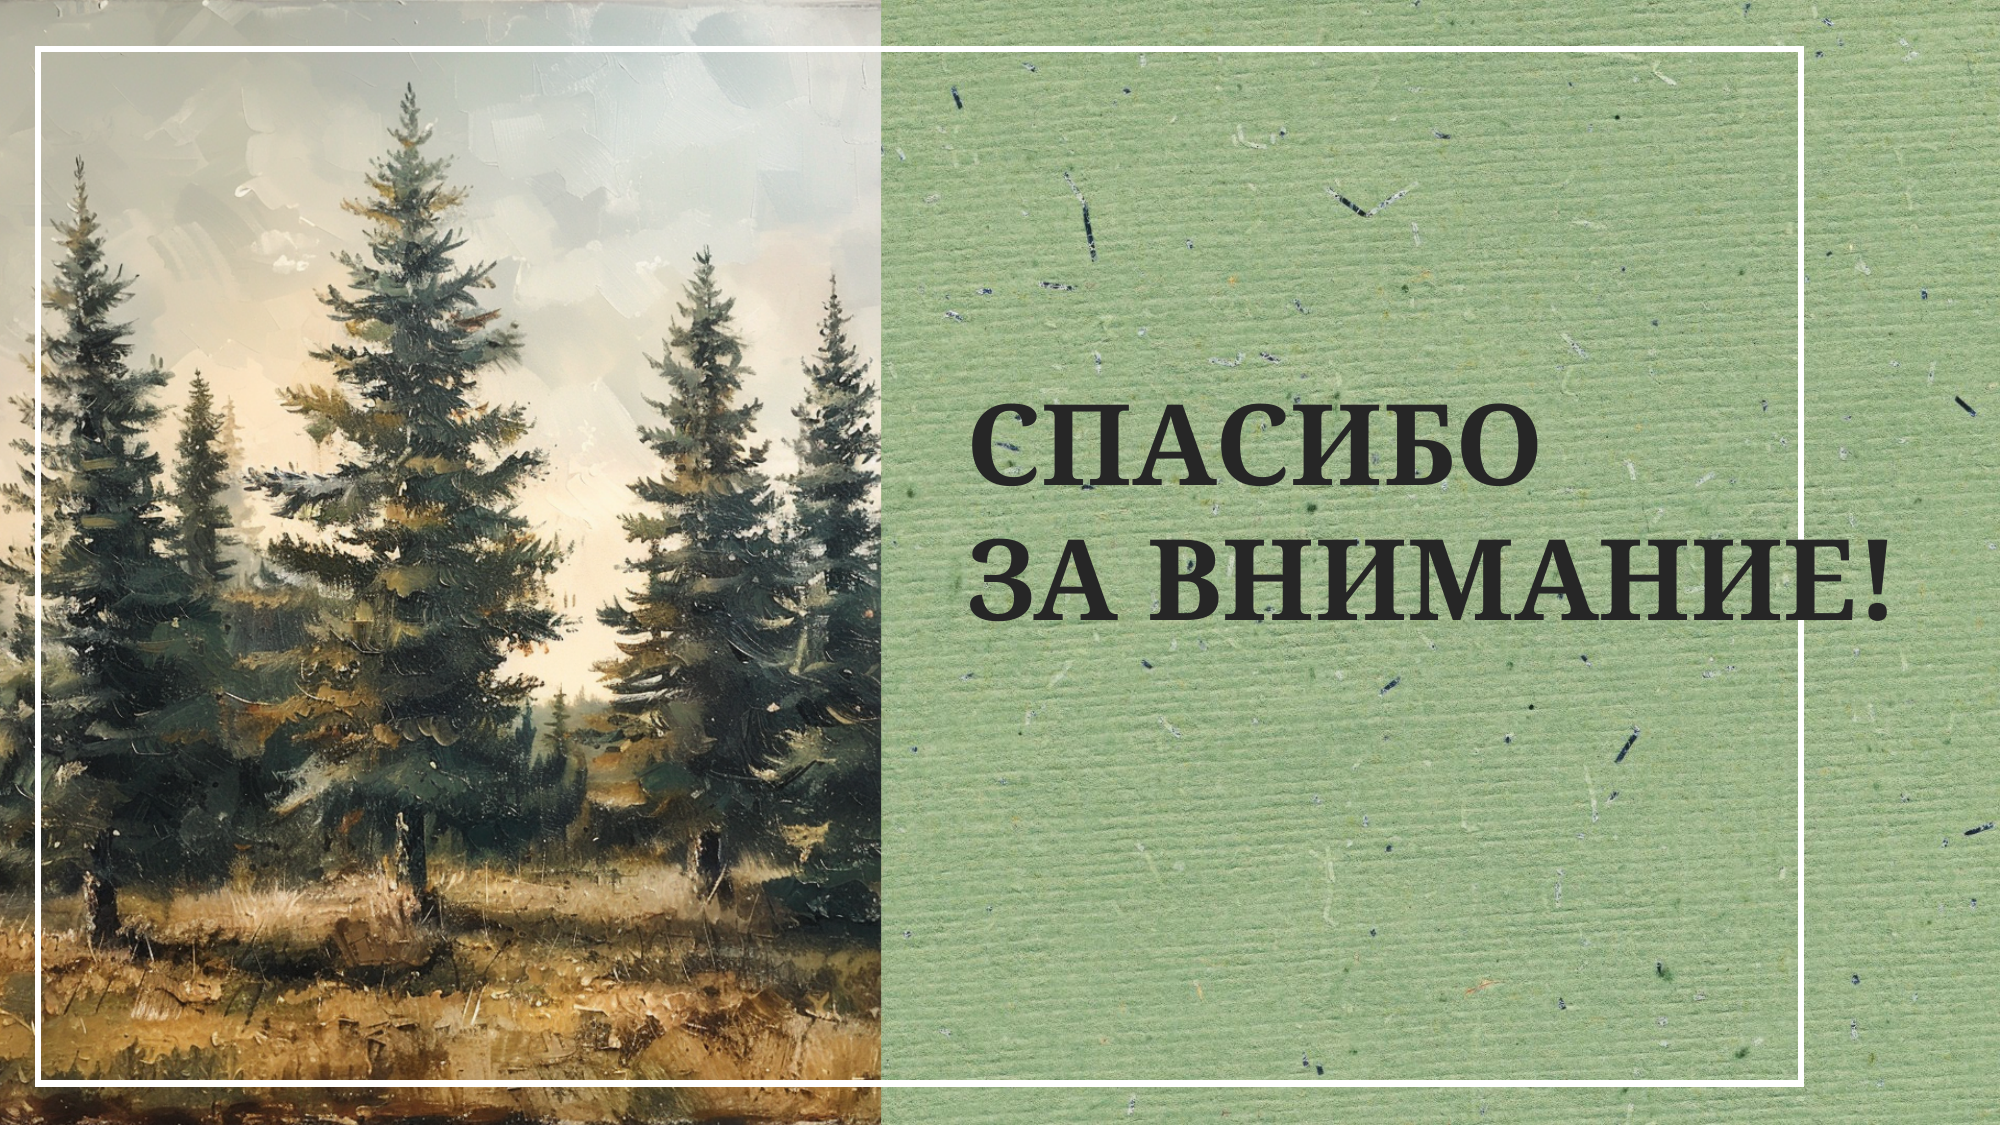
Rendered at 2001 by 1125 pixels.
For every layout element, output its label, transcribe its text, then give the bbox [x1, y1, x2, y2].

text_box СПАСИБО ЗА ВНИМАНИЕ! [951, 365, 1916, 651]
text_box [882, 48, 1802, 1084]
picture [0, 0, 882, 1125]
